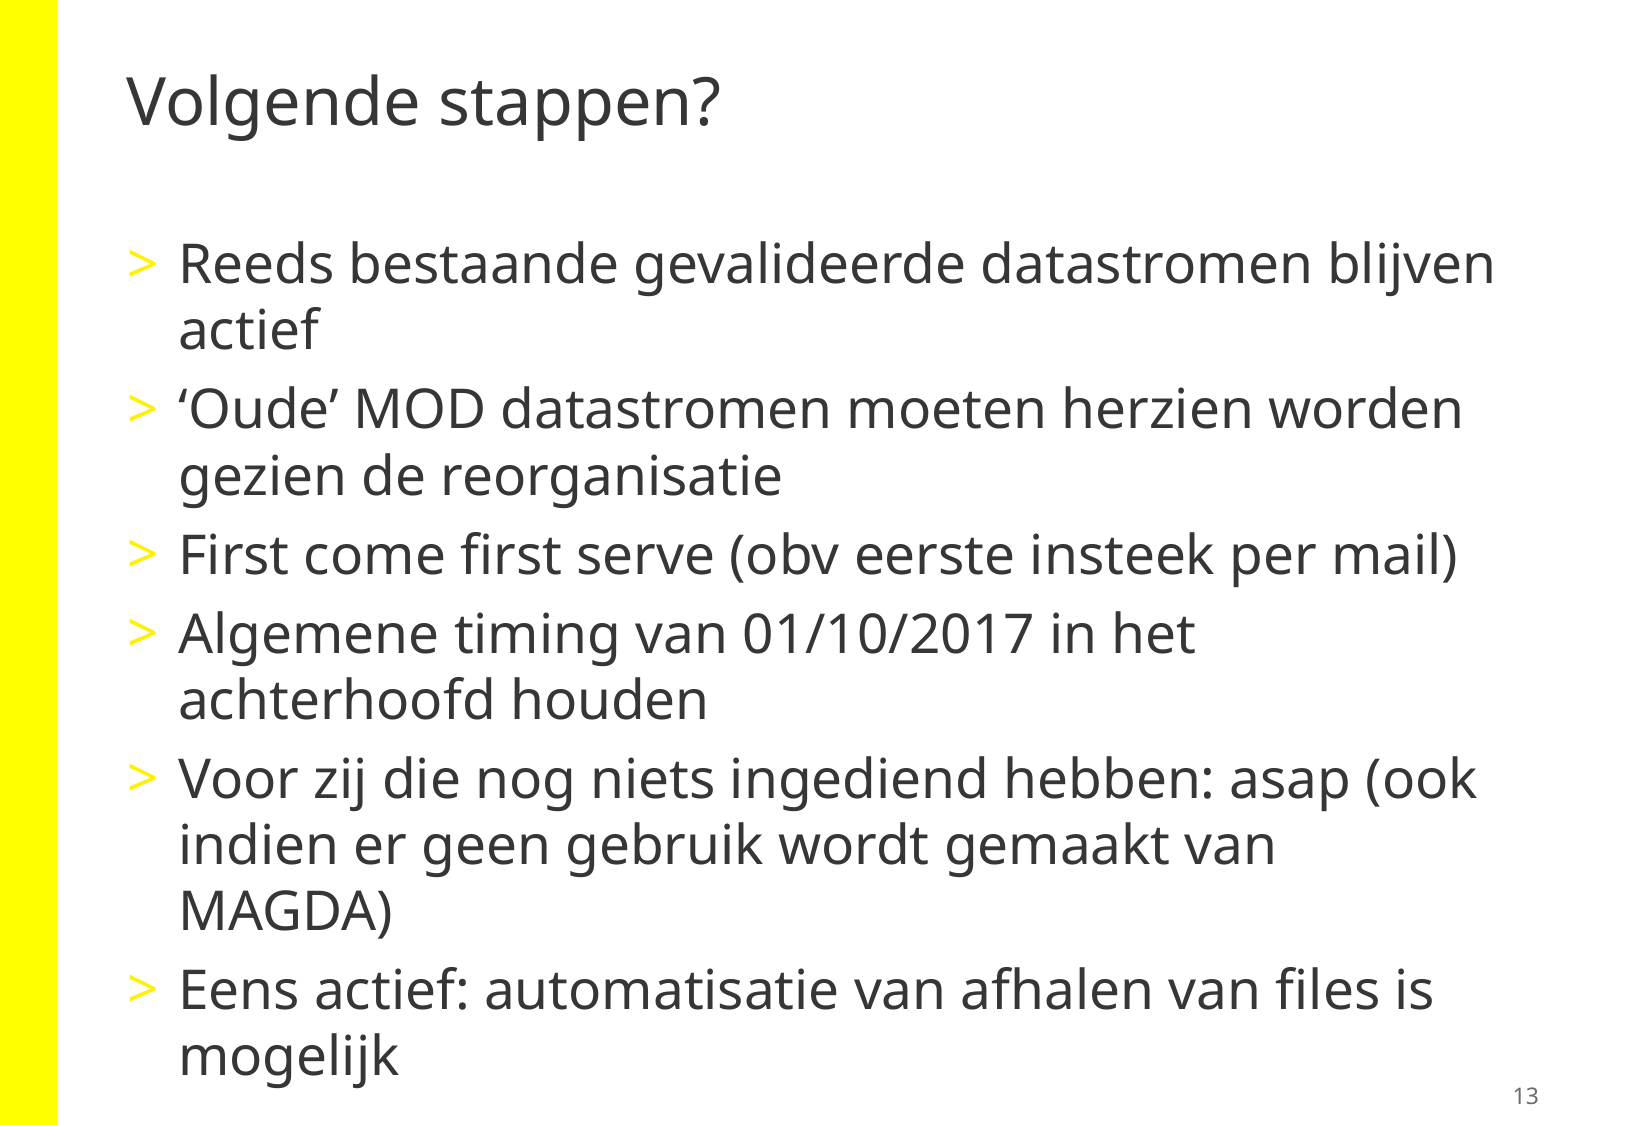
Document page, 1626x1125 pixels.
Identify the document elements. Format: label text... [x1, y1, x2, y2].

list Reeds bestaande gevalideerde datastromen blijven actief ‘Oude’ MOD datastromen moeten herzien worden gezien de reorganisatie First come first serve (obv eerste insteek per mail) Algemene timing van 01/10/2017 in het achterhoofd houden Voor zij die nog niets ingediend hebben: asap (ook indien er geen gebruik wordt gemaakt van MAGDA) Eens actief: automatisatie van afhalen van files is mogelijk [112, 221, 1518, 1102]
slide_number 13 [1424, 1075, 1548, 1120]
title Volgende stappen? [111, 59, 1514, 222]
